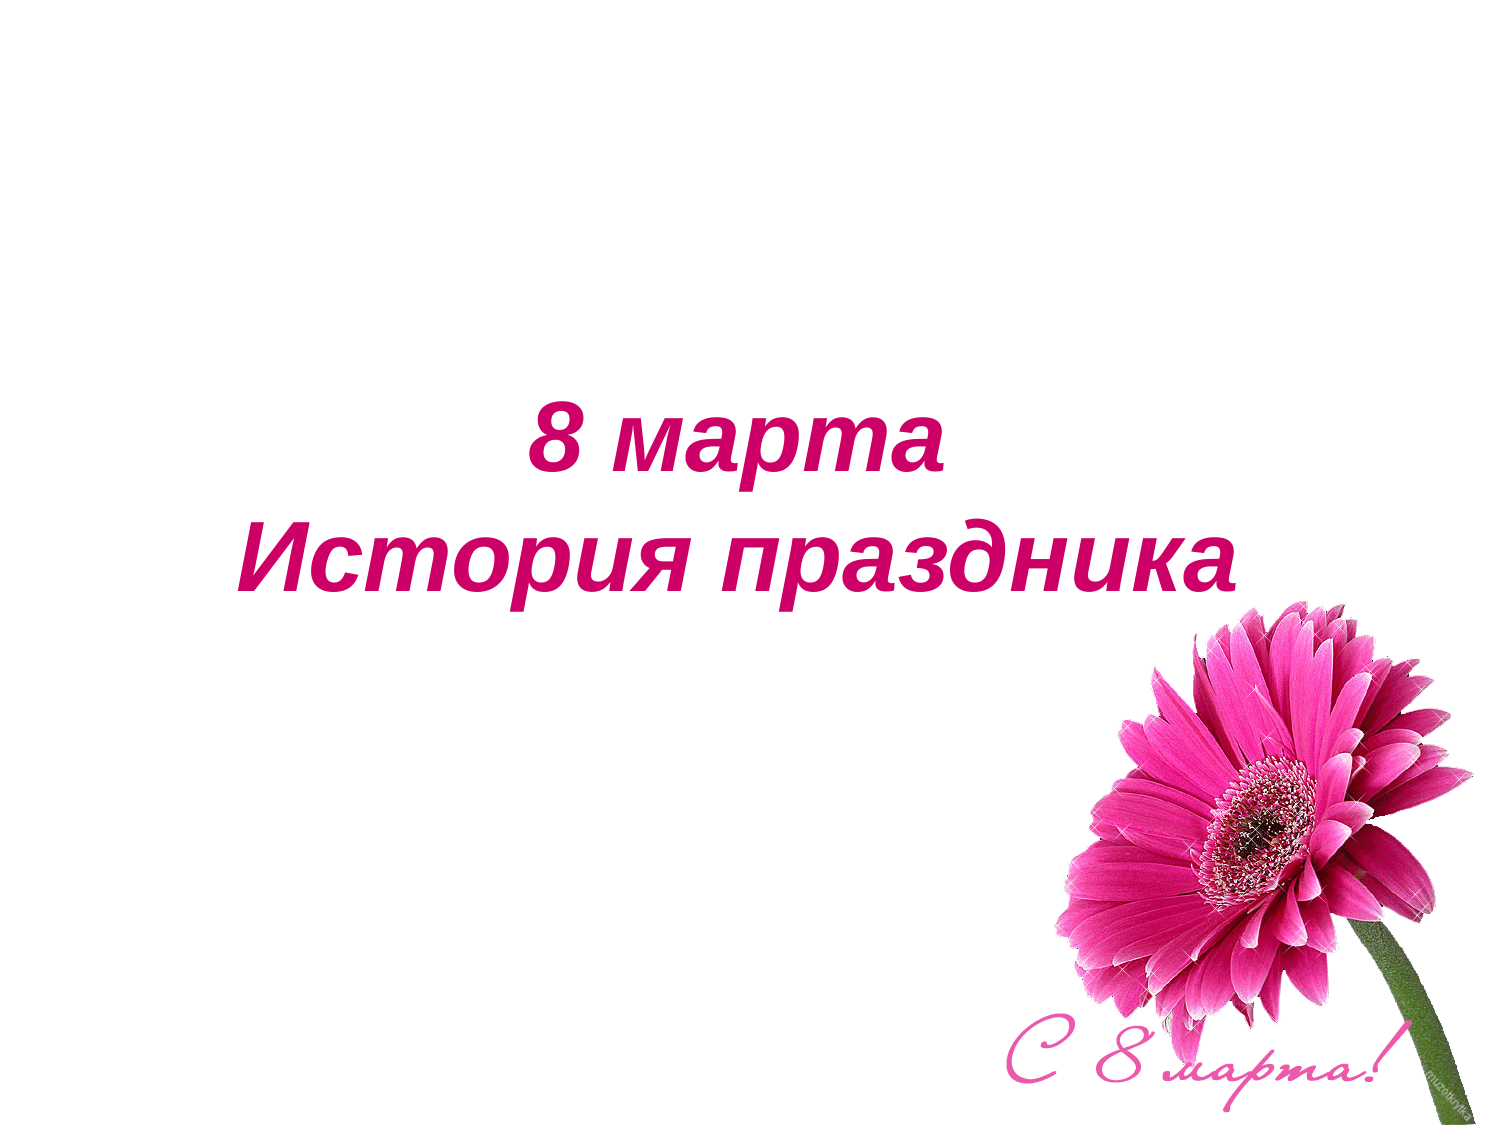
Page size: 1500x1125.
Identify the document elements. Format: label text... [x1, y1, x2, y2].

picture [997, 592, 1493, 1125]
title 8 марта История праздника [100, 302, 1376, 681]
